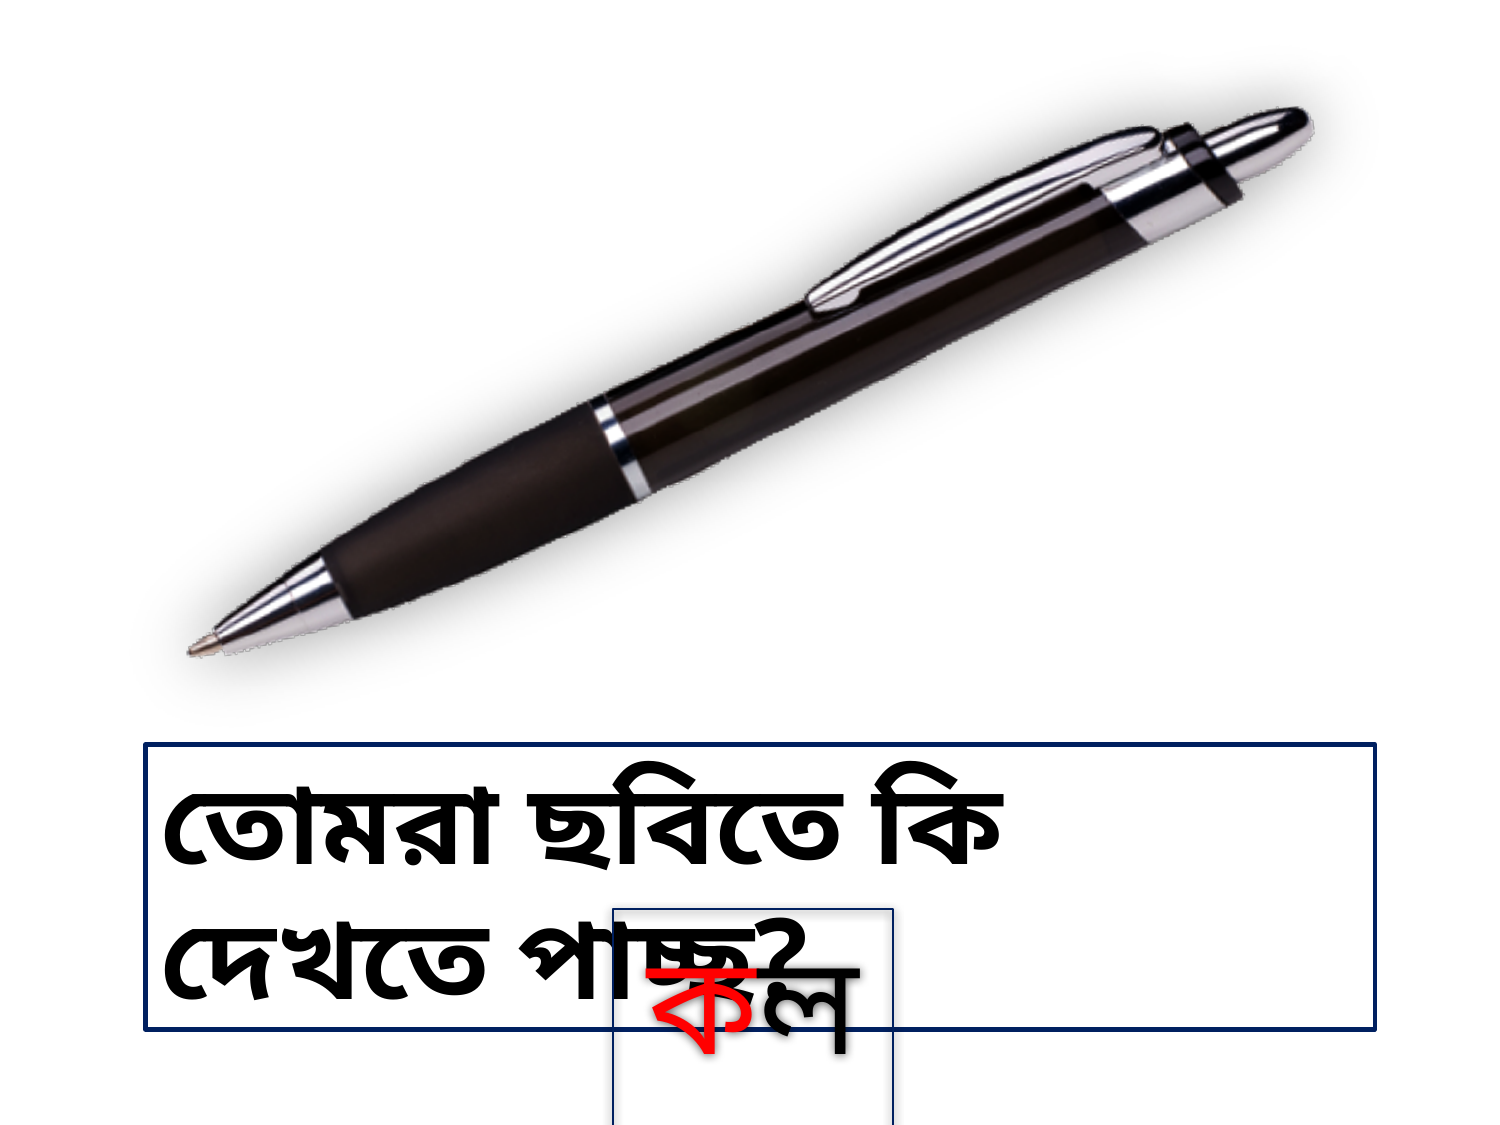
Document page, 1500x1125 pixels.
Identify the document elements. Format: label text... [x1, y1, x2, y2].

text_box তোমরা ছবিতে কি দেখতে পাচ্ছ? [145, 744, 1375, 1030]
picture [80, 27, 1427, 736]
text_box কলম [613, 909, 894, 1125]
